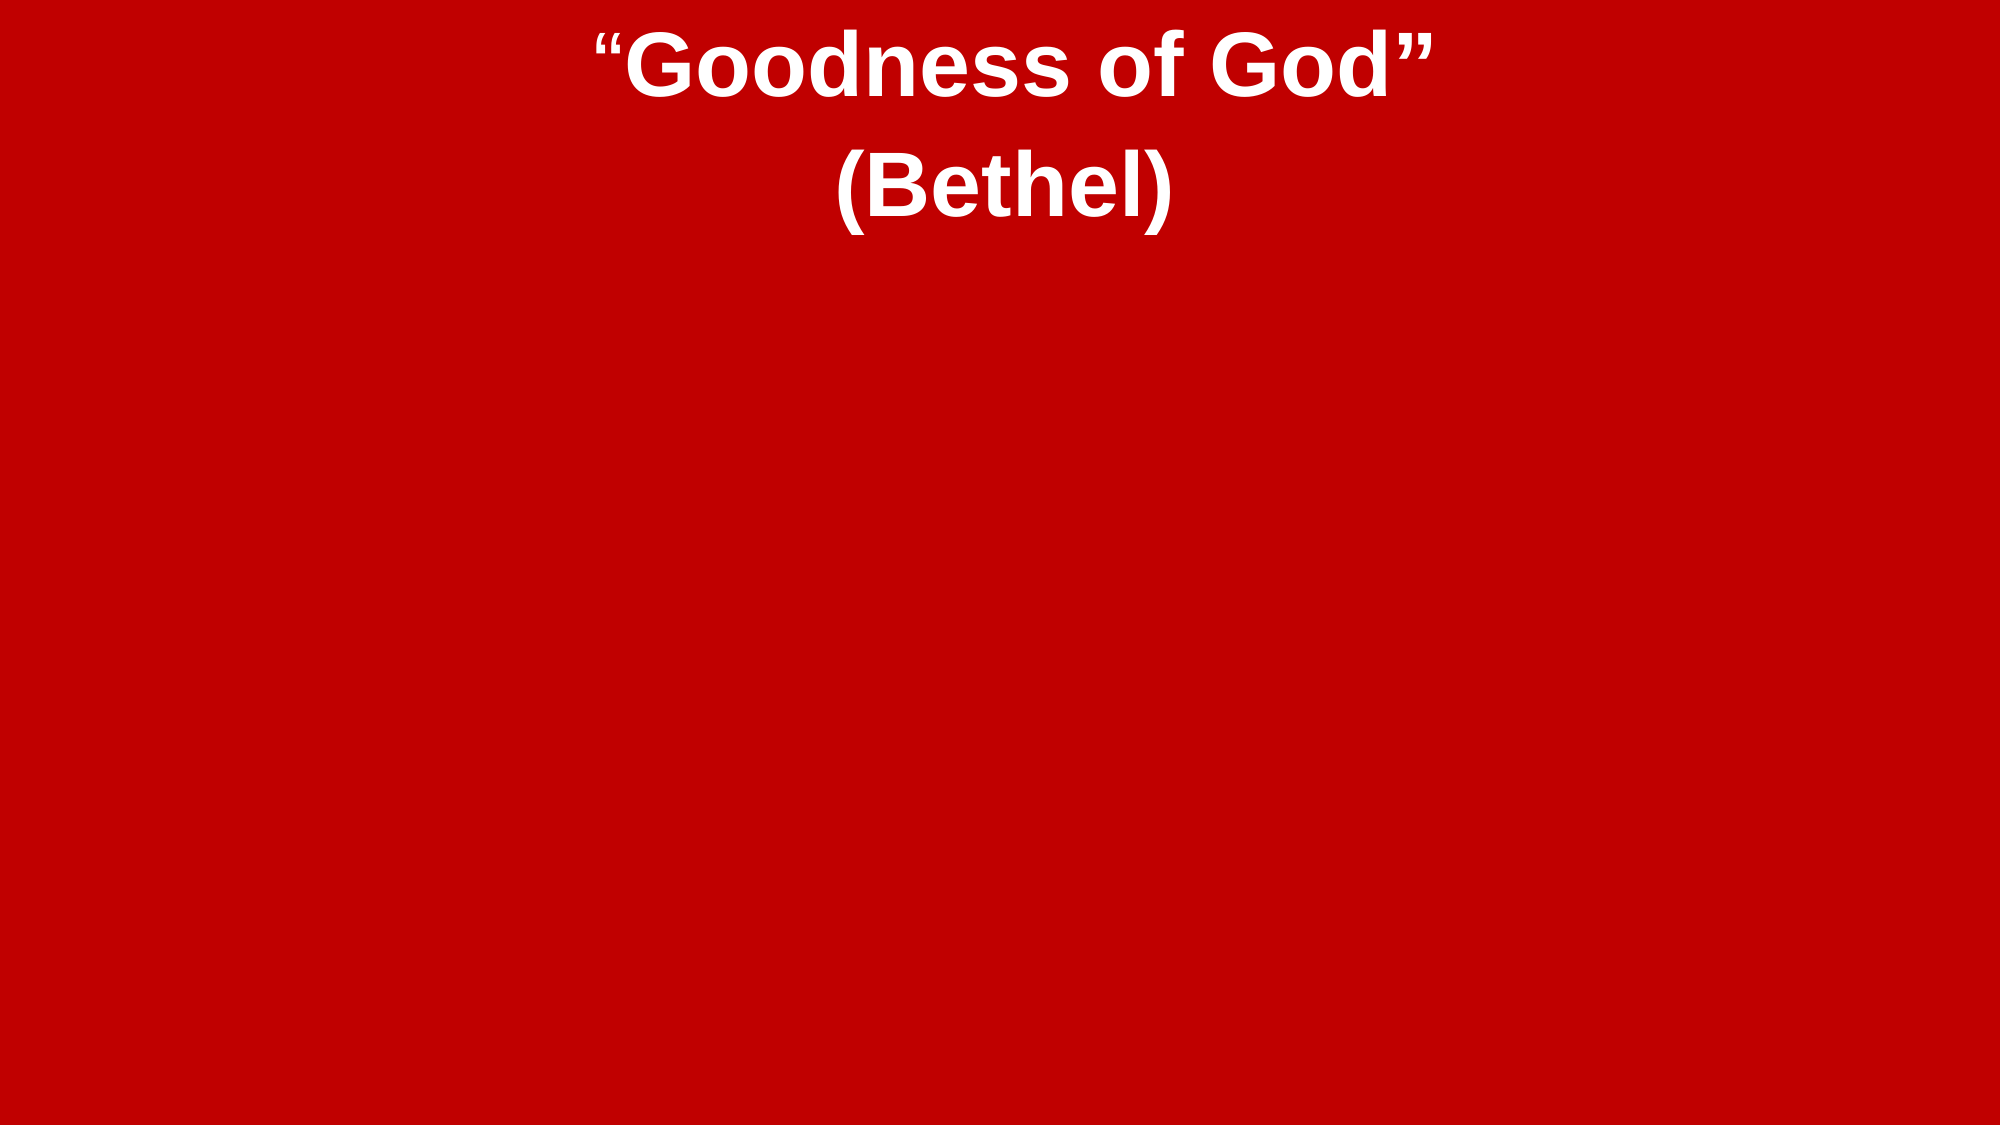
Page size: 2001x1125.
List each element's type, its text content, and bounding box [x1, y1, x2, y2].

list “Goodness of God” (Bethel) [10, 9, 2000, 784]
